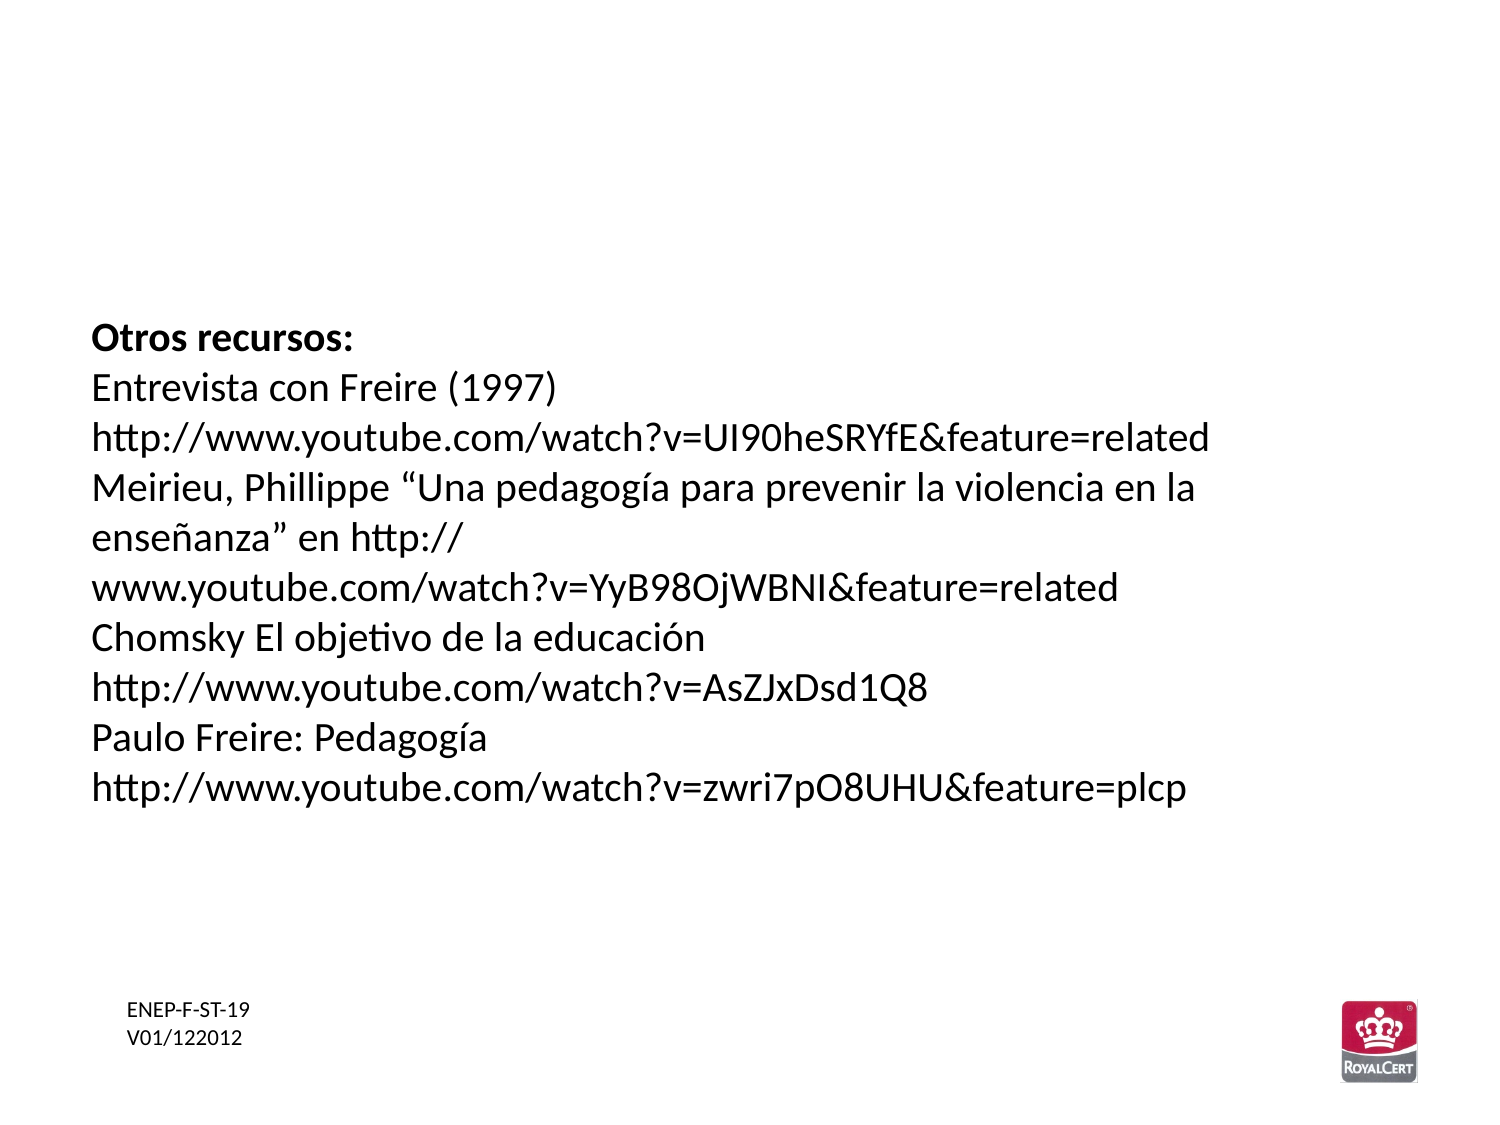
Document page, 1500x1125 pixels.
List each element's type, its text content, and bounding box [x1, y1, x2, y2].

text_box Otros recursos: Entrevista con Freire (1997) http://www.youtube.com/watch?v=UI90heSRYfE&feature=related Meirieu, Phillippe “Una pedagogía para prevenir la violencia en la enseñanza” en http:// www.youtube.com/watch?v=YyB98OjWBNI&feature=related Chomsky El objetivo de la educación http://www.youtube.com/watch?v=AsZJxDsd1Q8 Paulo Freire: Pedagogía http://www.youtube.com/watch?v=zwri7pO8UHU&feature=plcp [76, 302, 1400, 818]
picture [1340, 999, 1418, 1083]
